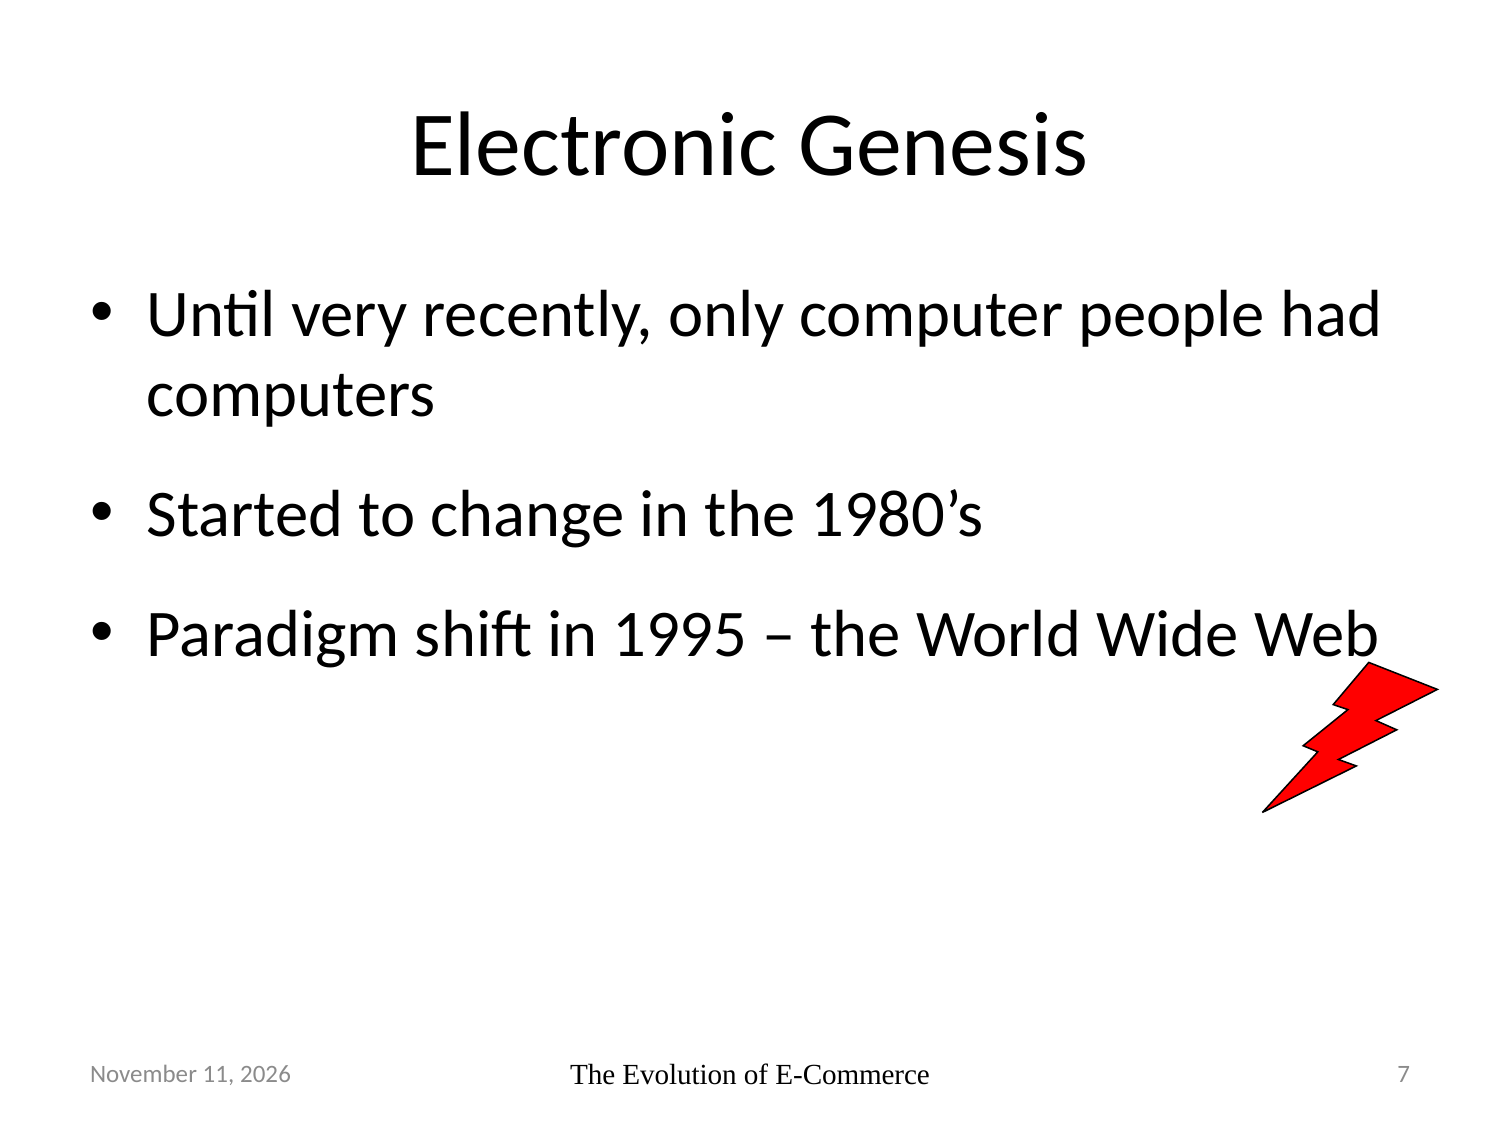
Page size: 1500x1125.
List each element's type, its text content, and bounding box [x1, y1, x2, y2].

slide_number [75, 1042, 425, 1103]
list Until very recently, only computer people had computers Started to change in the 1980’s Paradigm shift in 1995 – the World Wide Web [75, 262, 1425, 1005]
slide_number 7 [1074, 1042, 1425, 1103]
footer The Evolution of E-Commerce [512, 1042, 988, 1103]
title Electronic Genesis [75, 45, 1425, 233]
text_box [1262, 662, 1438, 813]
